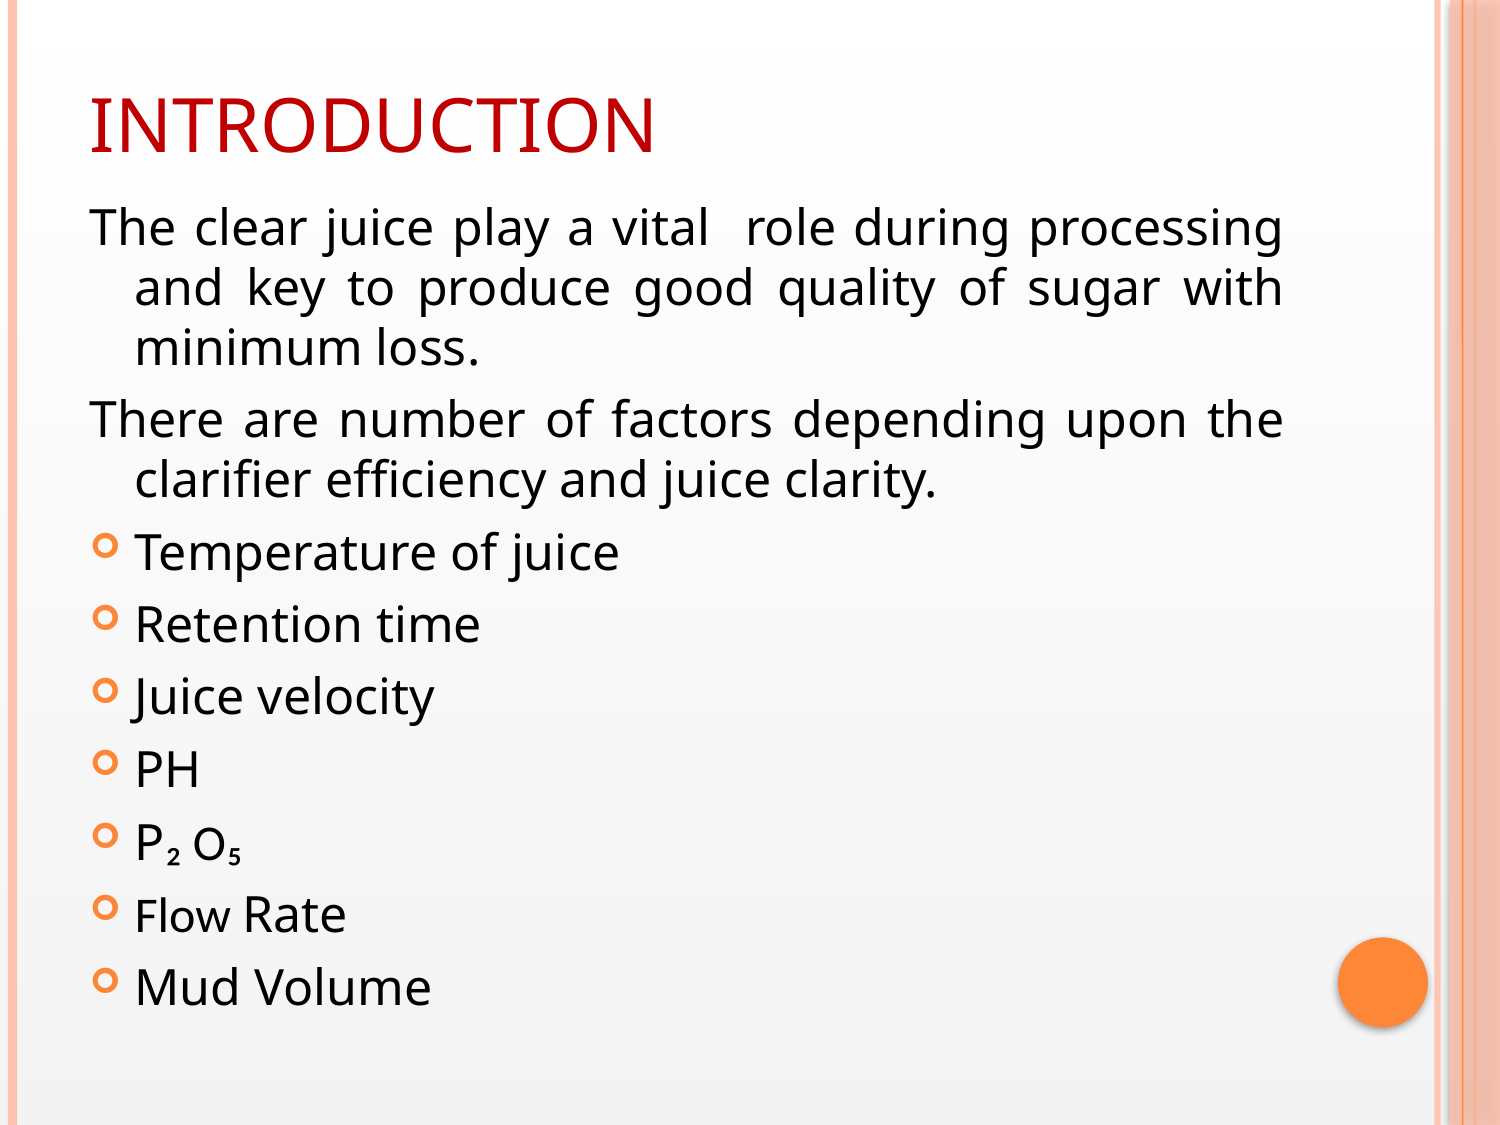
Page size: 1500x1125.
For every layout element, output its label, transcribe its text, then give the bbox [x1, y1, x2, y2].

title INTRODUCTION [75, 45, 1300, 175]
list The clear juice play a vital role during processing and key to produce good quality of sugar with minimum loss. There are number of factors depending upon the clarifier efficiency and juice clarity. Temperature of juice Retention time Juice velocity PH P₂ O₅ Flow Rate Mud Volume [75, 187, 1300, 1062]
